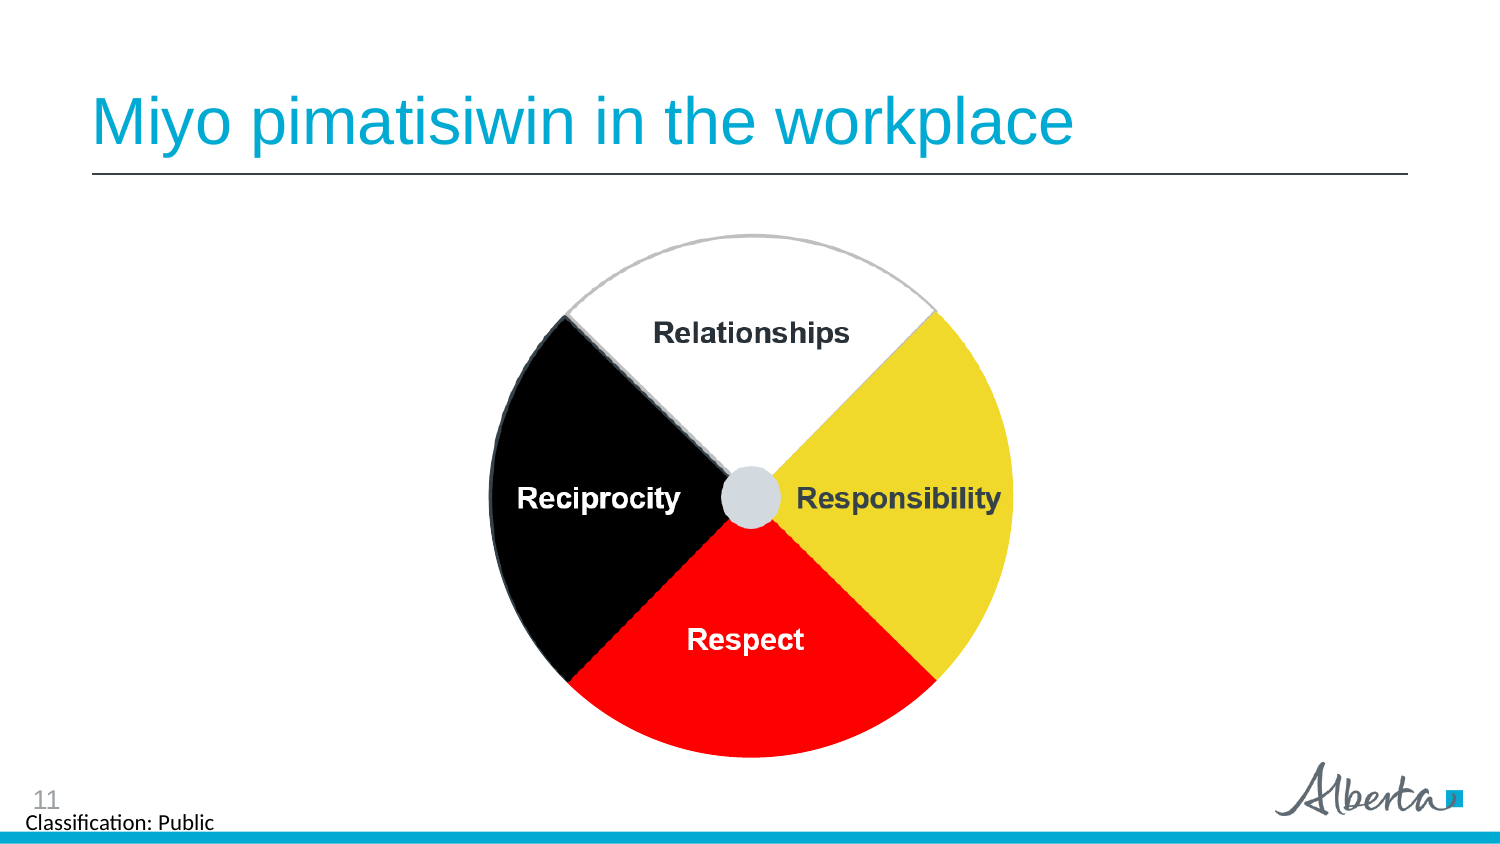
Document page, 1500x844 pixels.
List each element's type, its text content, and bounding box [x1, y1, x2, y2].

slide_number 11 [17, 776, 356, 822]
picture [1275, 762, 1463, 816]
title Miyo pimatisiwin in the workplace [76, 72, 1425, 166]
picture [488, 232, 1014, 758]
